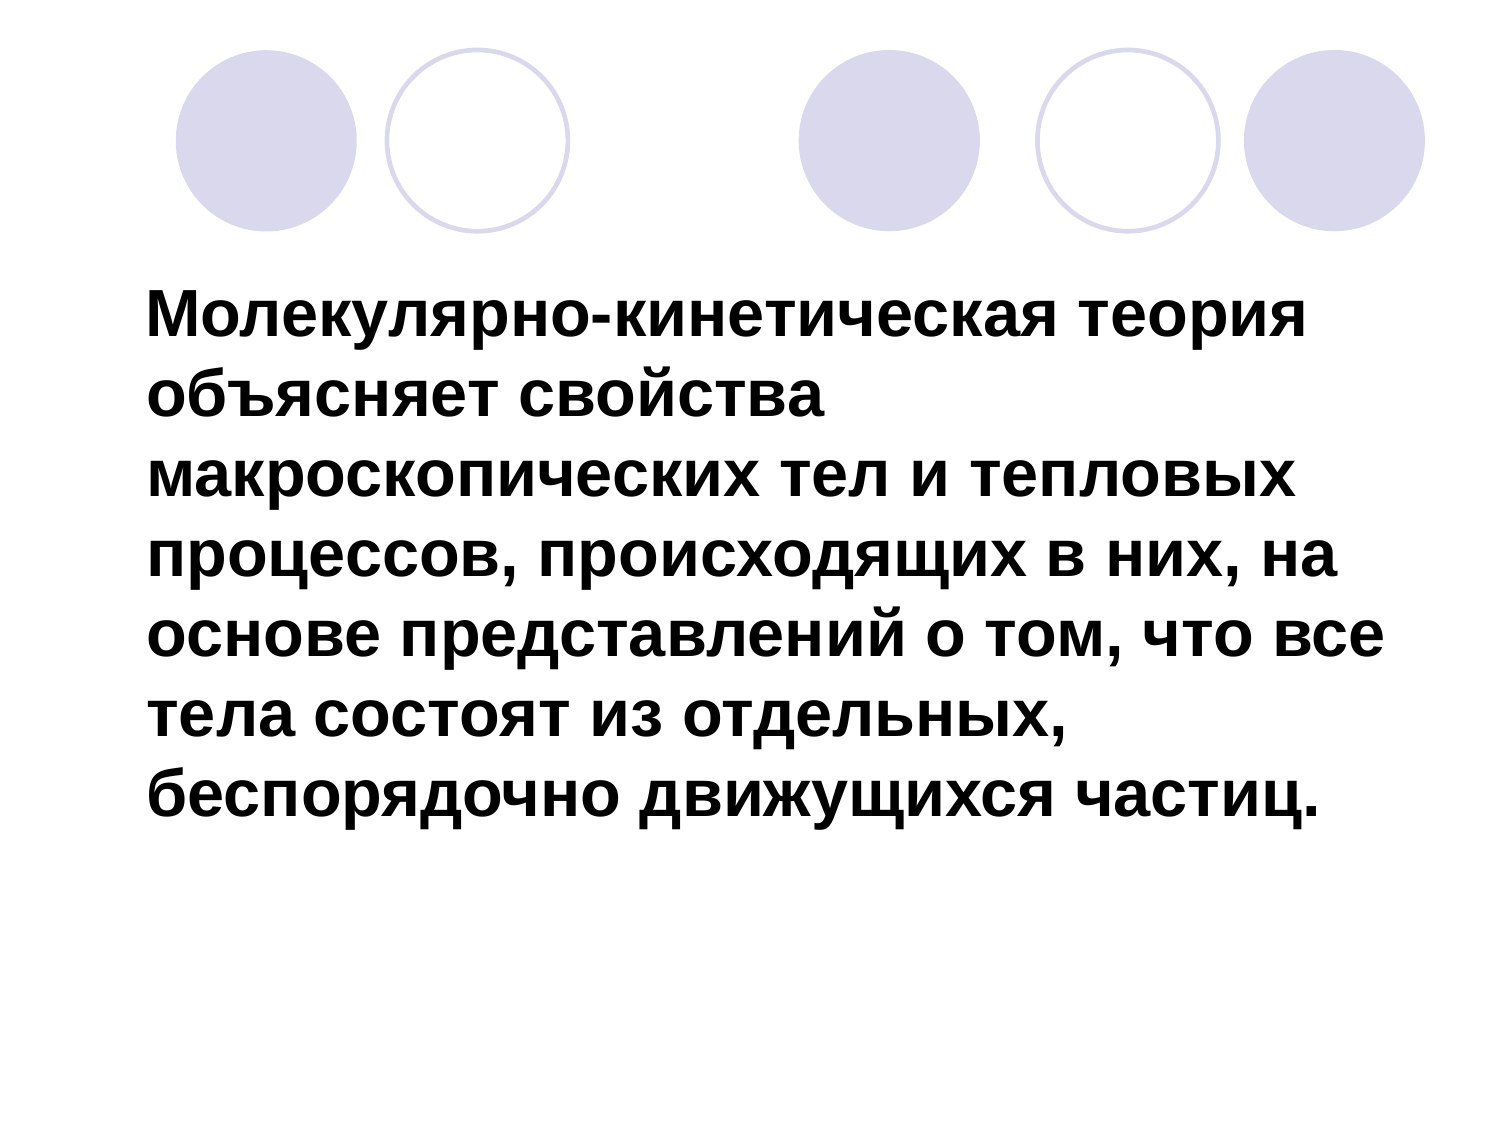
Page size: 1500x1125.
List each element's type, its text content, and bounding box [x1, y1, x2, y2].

list Молекулярно-кинетическая теория объясняет свойства макроскопических тел и тепловых процессов, происходящих в них, на основе представлений о том, что все тела состоят из отдельных, беспорядочно движущихся частиц. [75, 262, 1425, 1006]
